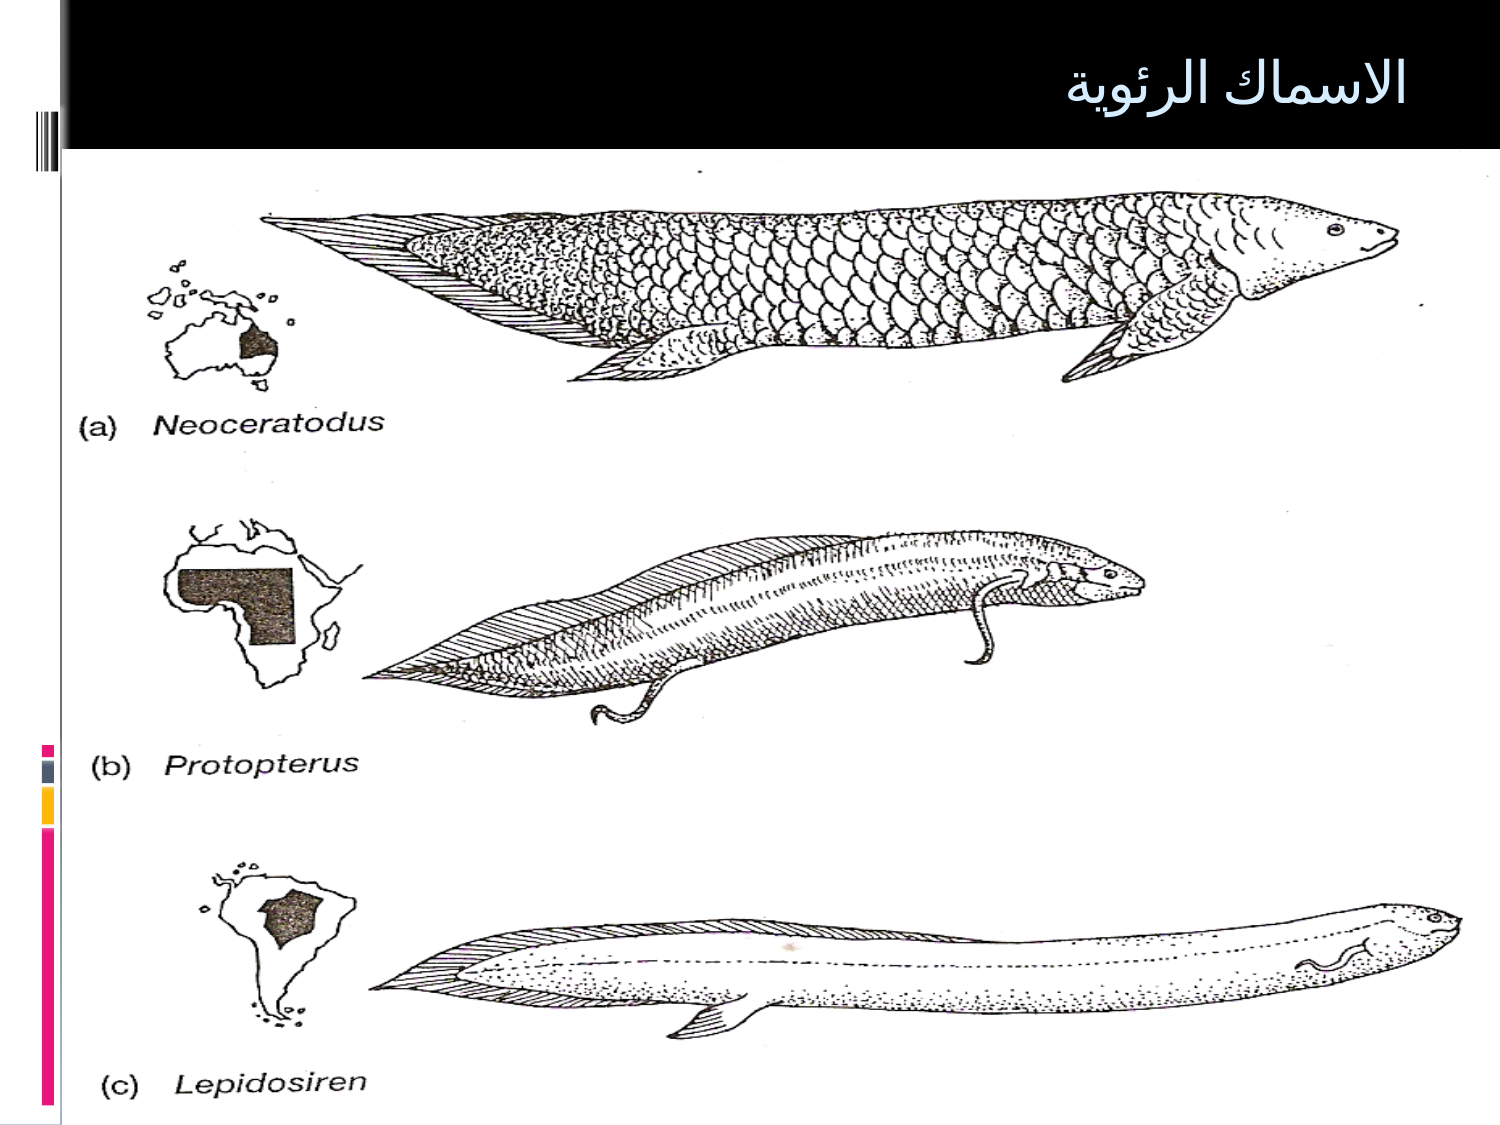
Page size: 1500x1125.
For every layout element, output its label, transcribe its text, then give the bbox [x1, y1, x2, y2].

title الاسماك الرئوية [150, 37, 1425, 140]
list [61, 149, 1500, 1125]
